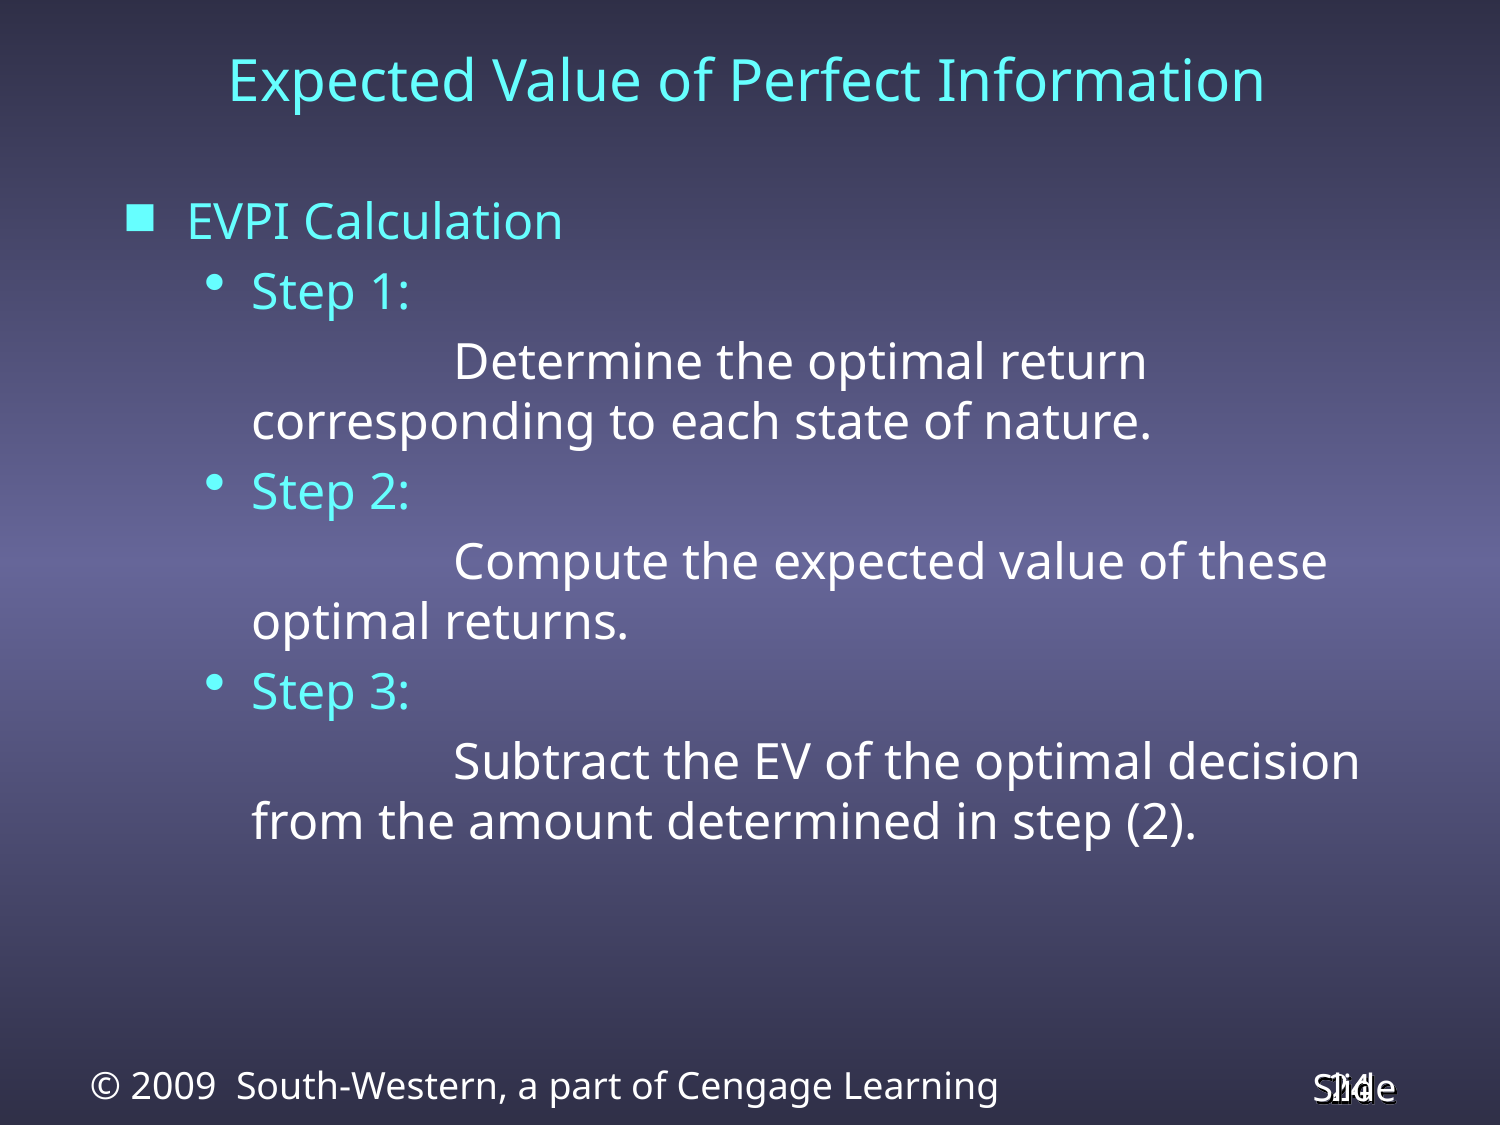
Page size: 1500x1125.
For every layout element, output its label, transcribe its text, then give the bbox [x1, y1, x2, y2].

list EVPI Calculation Step 1: Determine the optimal return corresponding to each state of nature. Step 2: Compute the expected value of these optimal returns. Step 3: Subtract the EV of the optimal decision from the amount determined in step (2). [114, 182, 1392, 900]
title Expected Value of Perfect Information [84, 11, 1411, 145]
